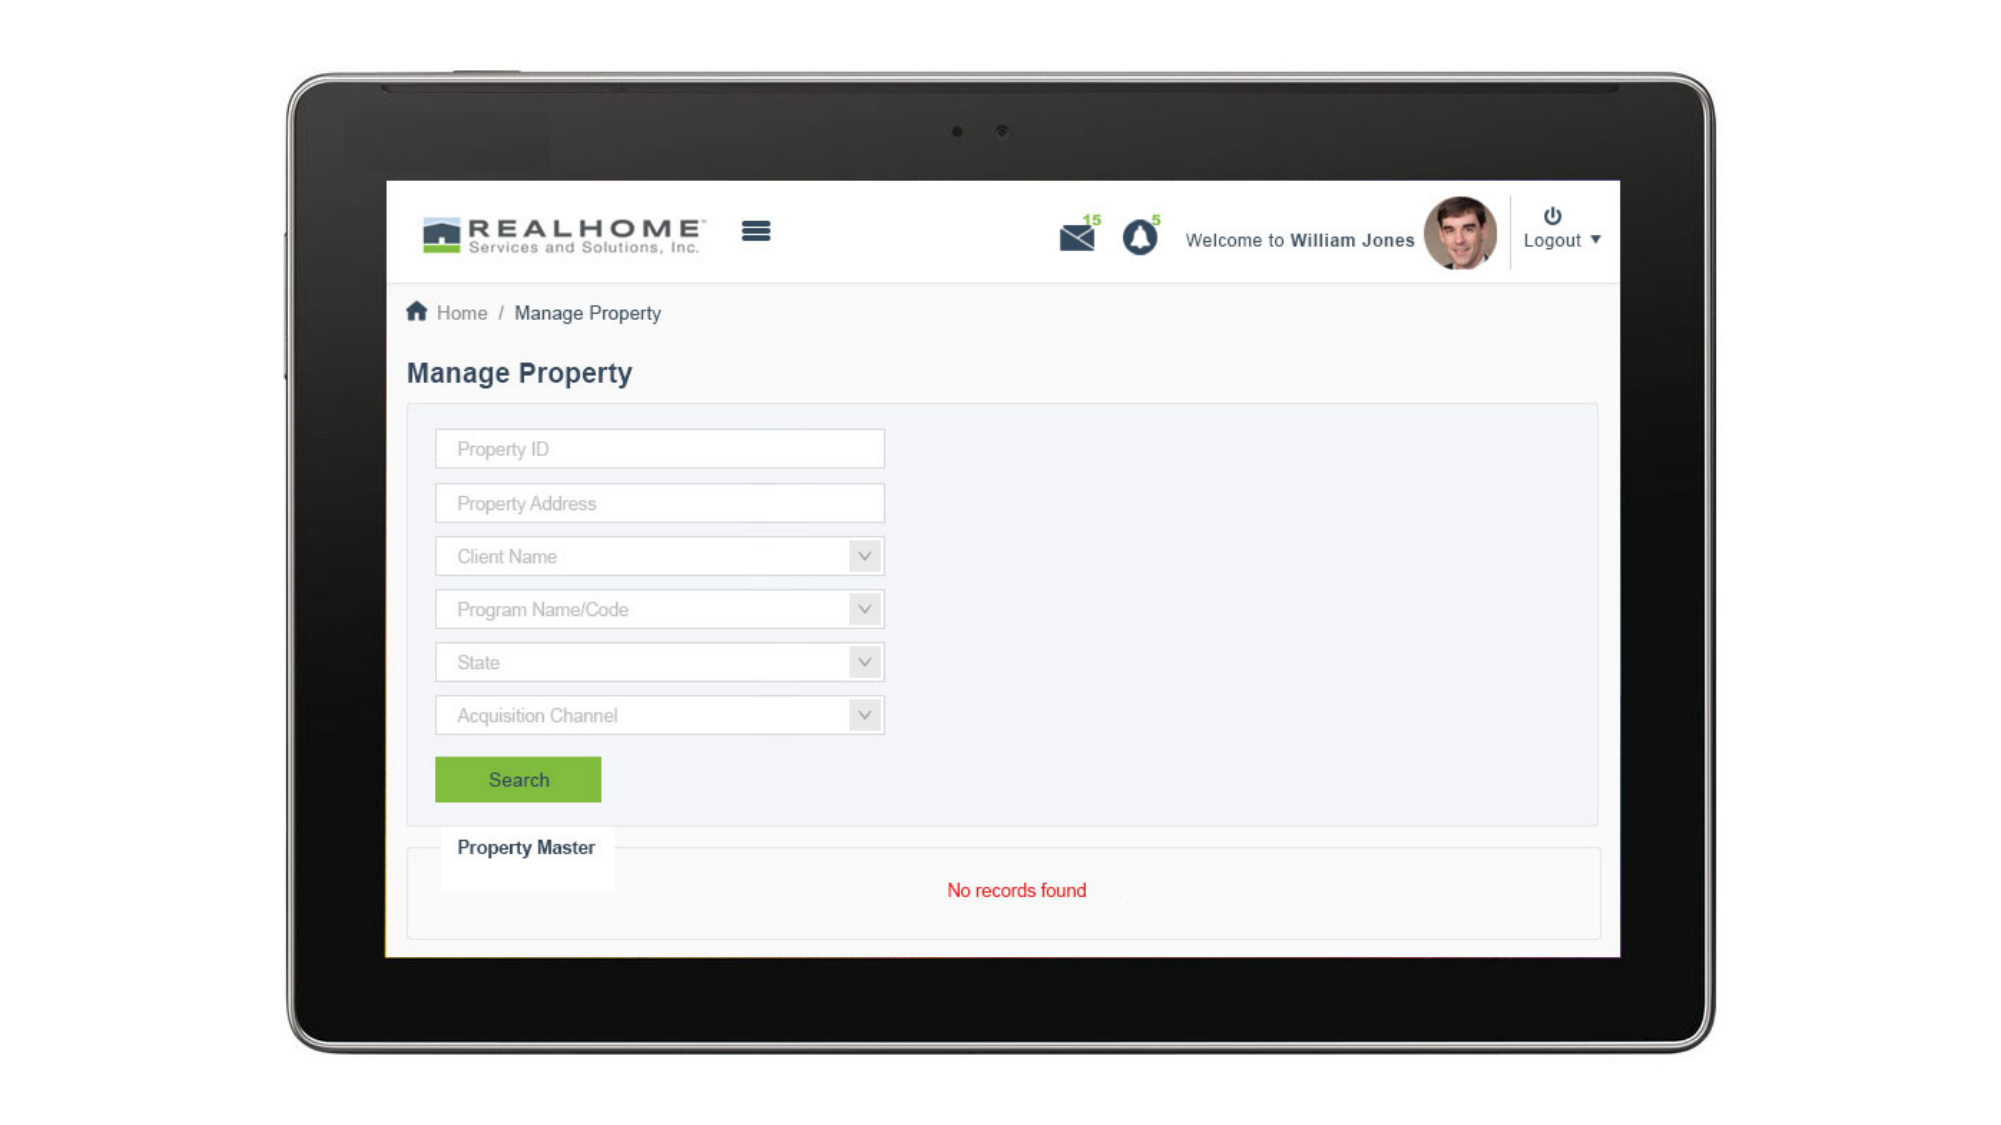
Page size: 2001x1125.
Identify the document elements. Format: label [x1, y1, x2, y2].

picture [212, 0, 1788, 1125]
